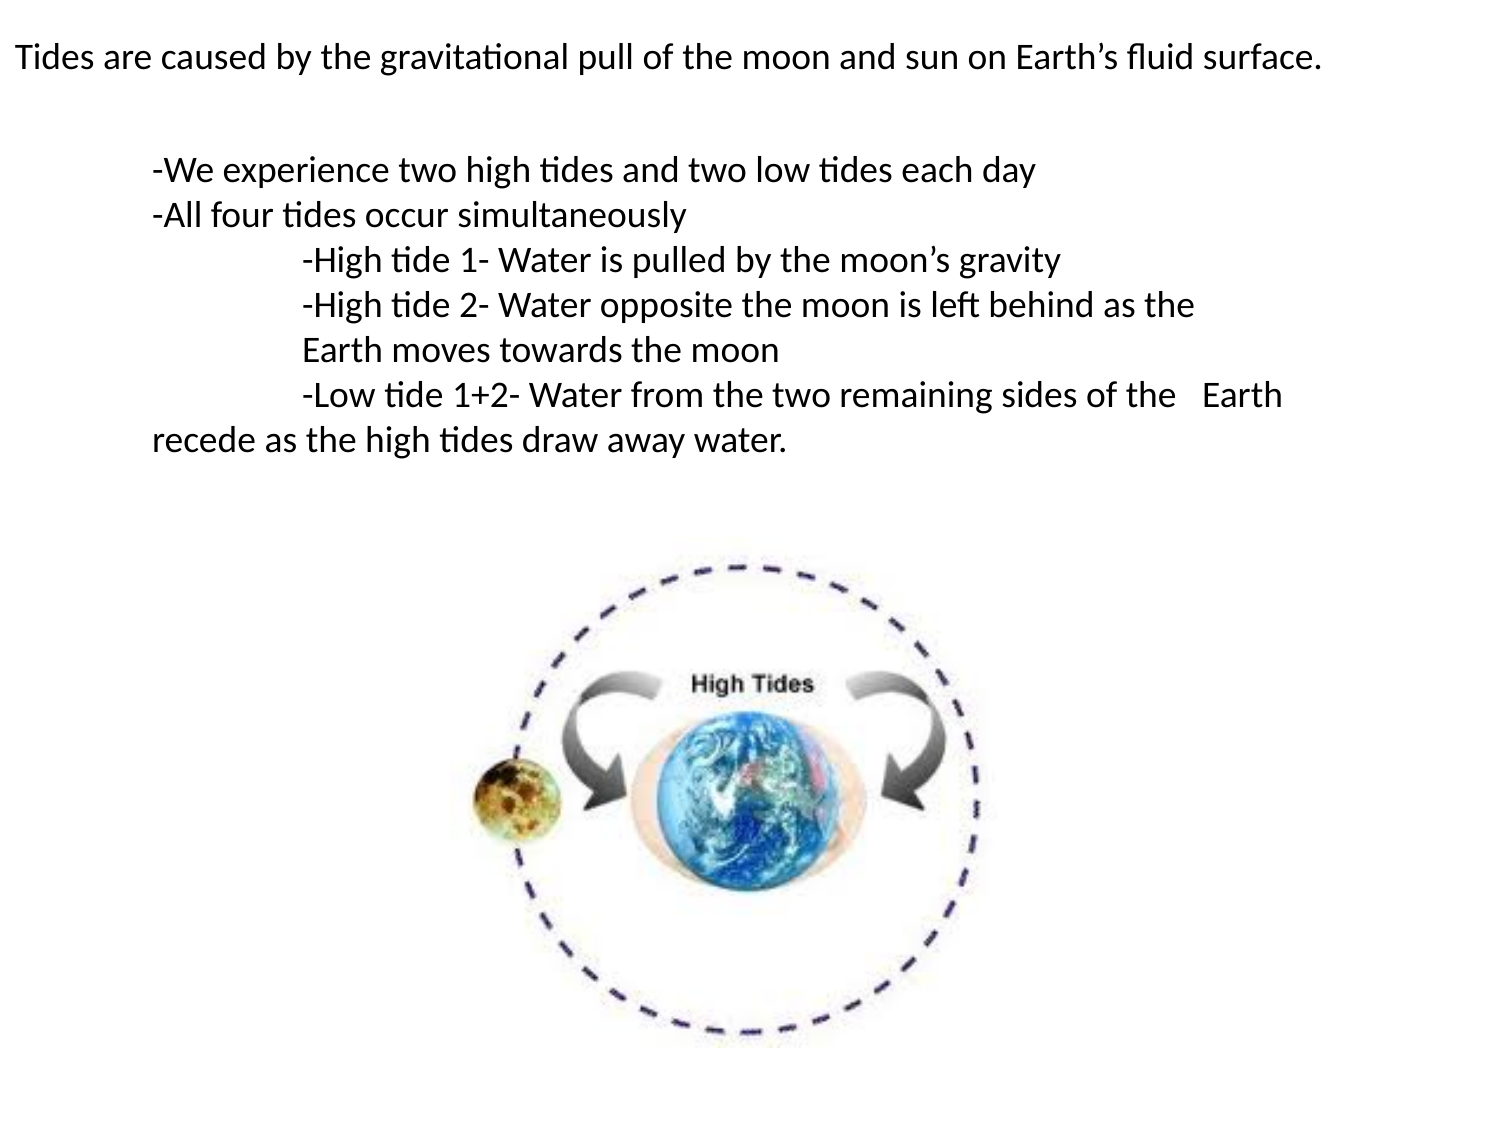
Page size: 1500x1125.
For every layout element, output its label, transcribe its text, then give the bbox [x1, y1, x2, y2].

picture [449, 537, 1001, 1048]
text_box Tides are caused by the gravitational pull of the moon and sun on Earth’s fluid surface. [0, 24, 1500, 85]
text_box -We experience two high tides and two low tides each day -All four tides occur simultaneously -High tide 1- Water is pulled by the moon’s gravity -High tide 2- Water opposite the moon is left behind as the Earth moves towards the moon -Low tide 1+2- Water from the two remaining sides of the Earth recede as the high tides draw away water. [137, 137, 1325, 468]
